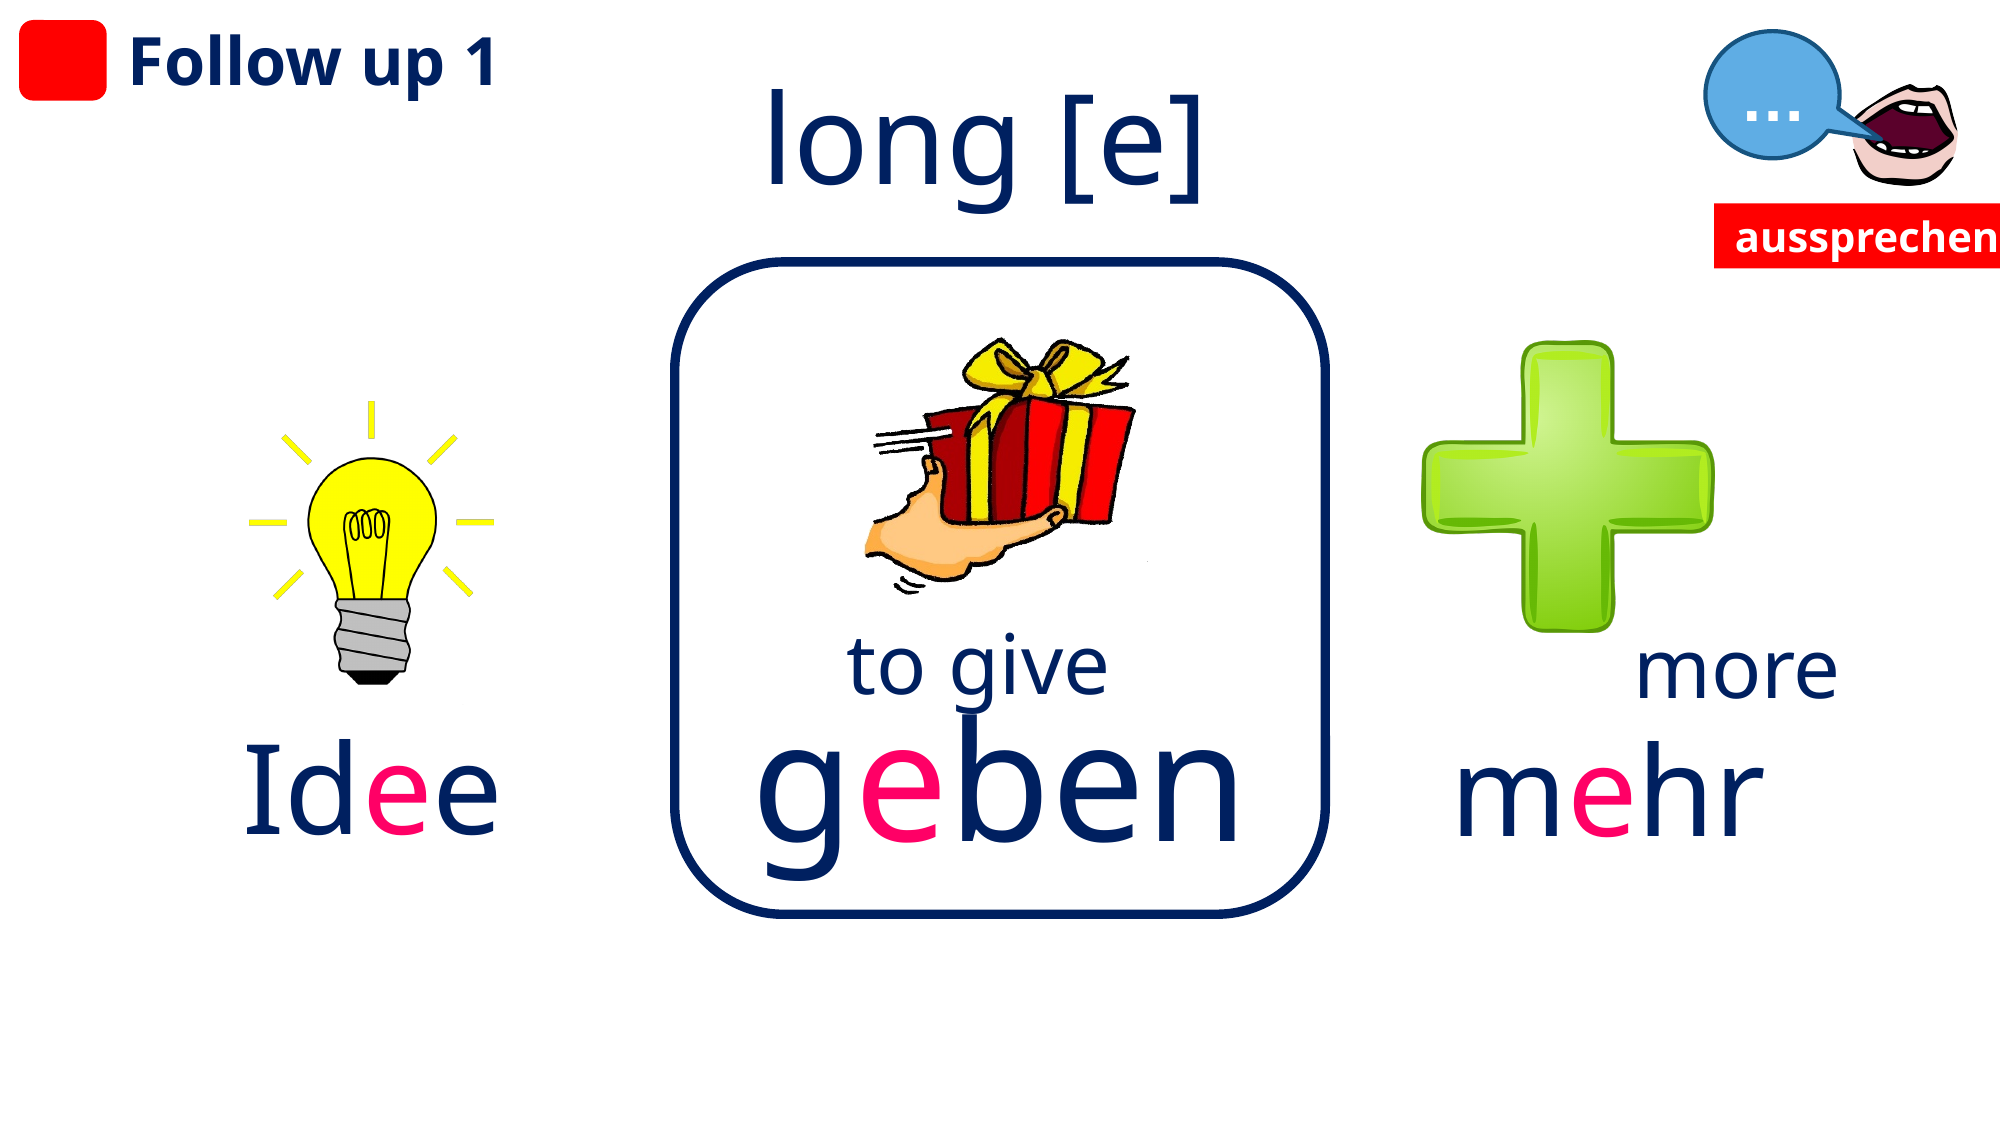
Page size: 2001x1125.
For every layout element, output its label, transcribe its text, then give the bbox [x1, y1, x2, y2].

text_box Follow up 1 [127, 21, 599, 107]
text_box [20, 21, 106, 100]
picture [249, 401, 494, 705]
picture [1420, 340, 1715, 633]
text_box [1714, 203, 1735, 269]
text_box to give [800, 603, 1158, 719]
text_box geben [672, 259, 1328, 917]
picture [853, 304, 1149, 598]
text_box more [1558, 607, 1916, 723]
text_box long [e] [746, 52, 1644, 217]
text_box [1705, 30, 1958, 186]
text_box Idee [227, 702, 518, 867]
text_box mehr [1435, 704, 1782, 869]
title aussprechen [1735, 198, 2000, 280]
